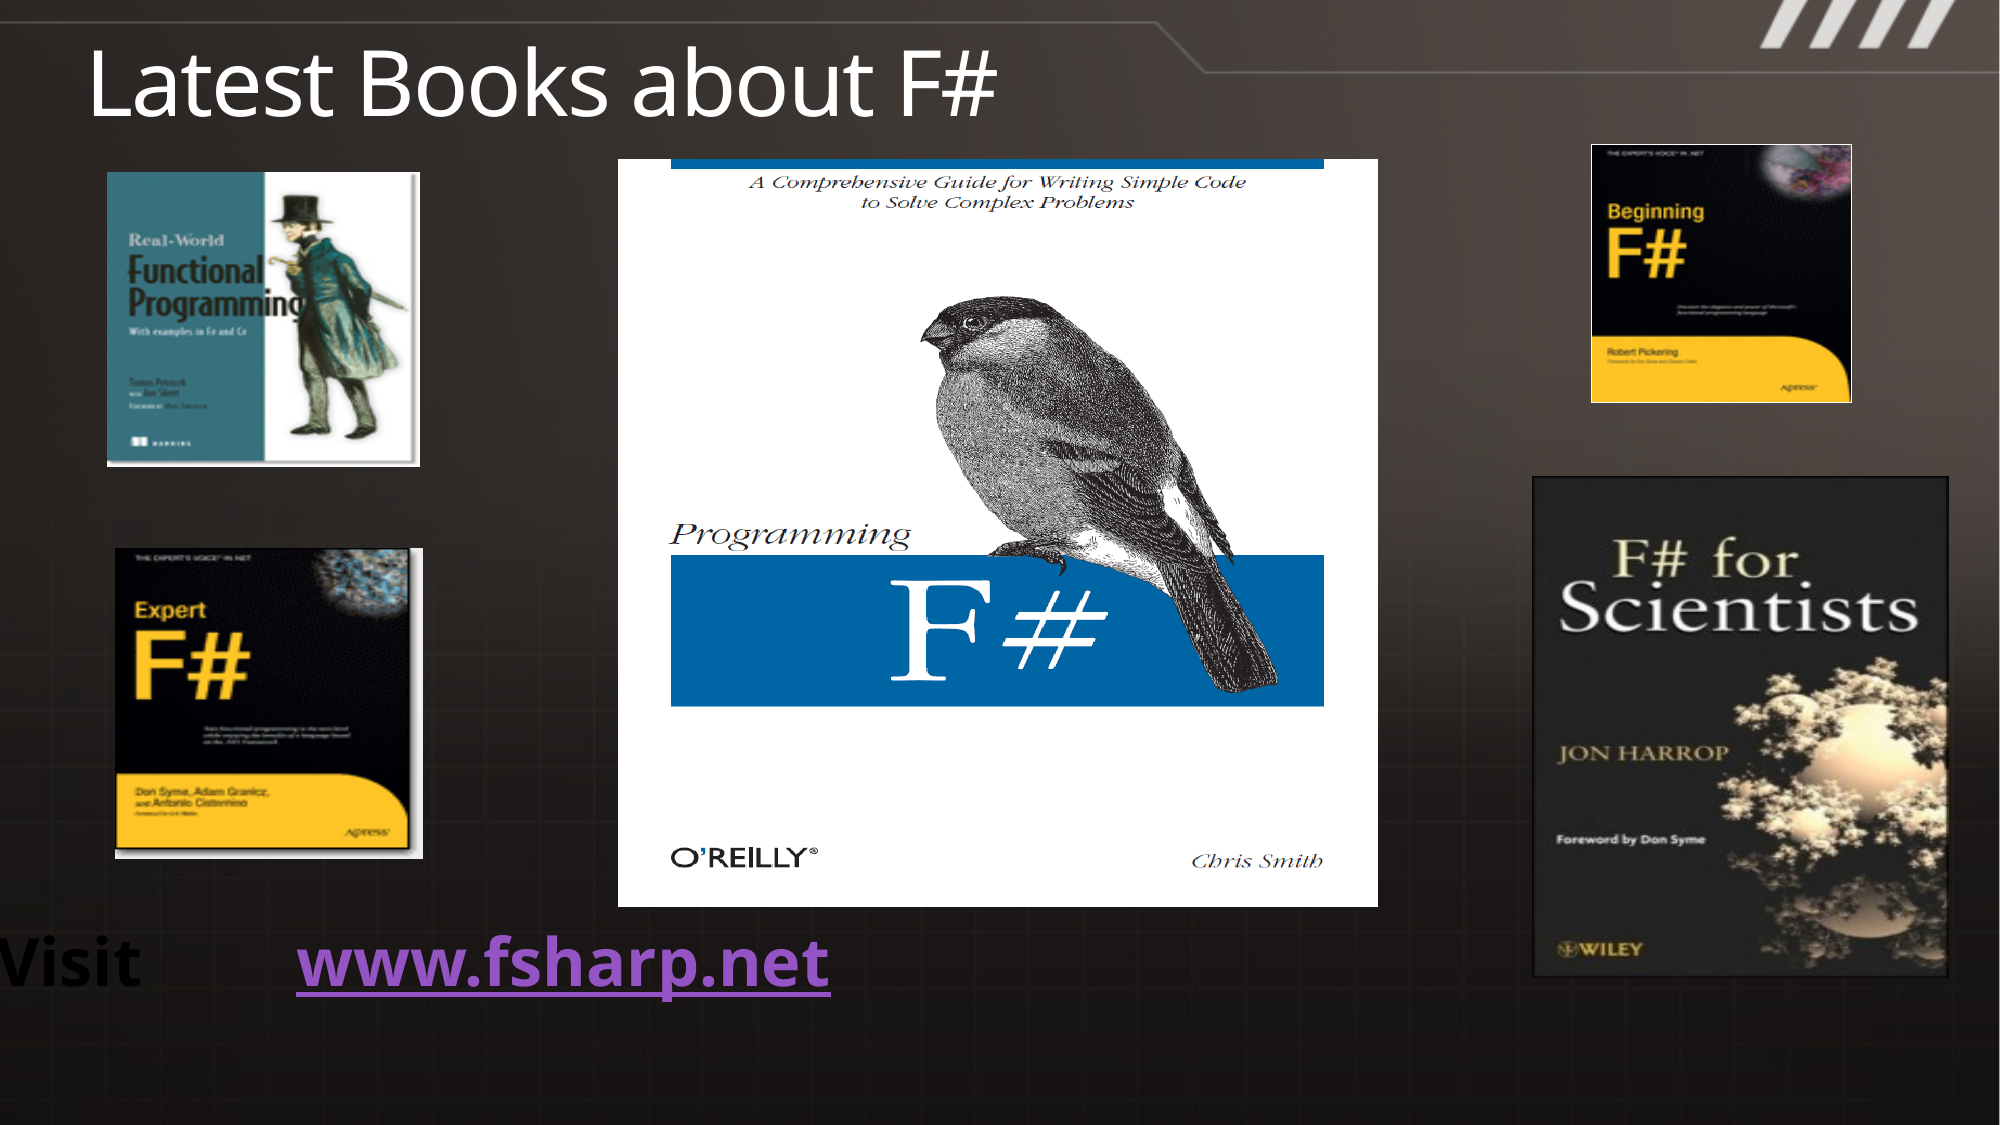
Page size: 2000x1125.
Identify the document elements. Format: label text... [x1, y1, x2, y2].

picture [0, 0, 2000, 1125]
title Latest Books about F# [85, 37, 1914, 138]
text_box Visit www.fsharp.net [0, 912, 880, 1018]
